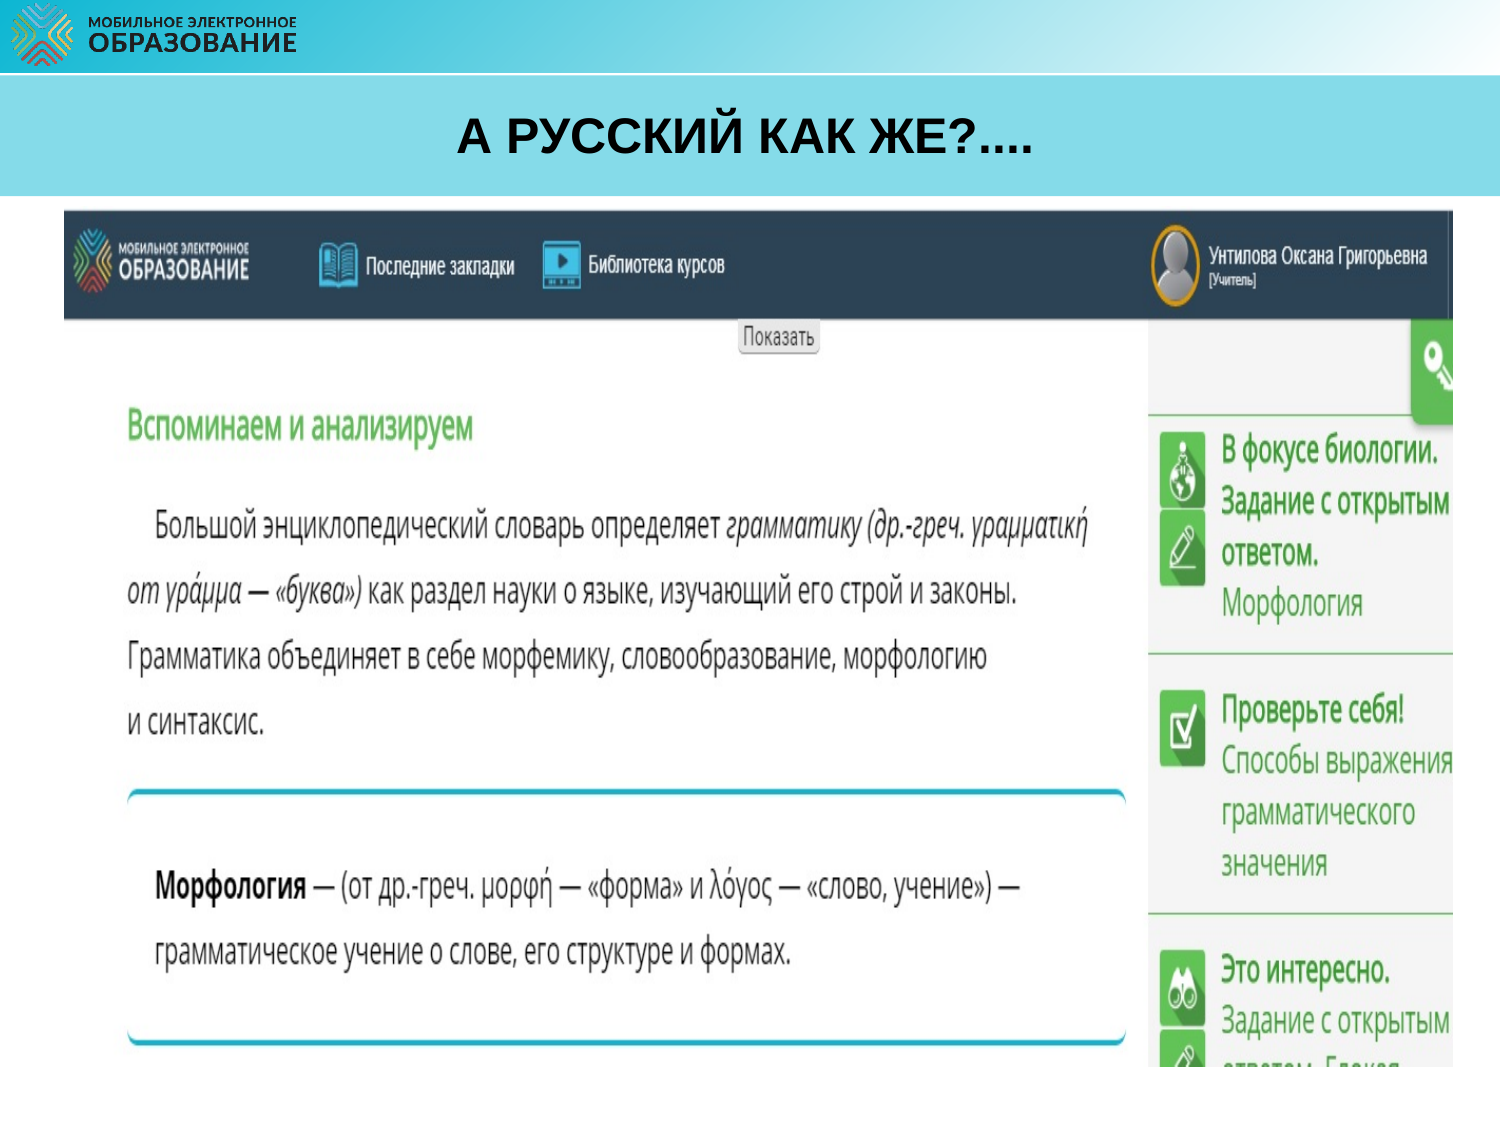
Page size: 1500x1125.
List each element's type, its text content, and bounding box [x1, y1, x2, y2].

picture [63, 206, 1453, 1067]
picture [11, 3, 296, 66]
title А РУССКИЙ КАК ЖЕ?.... [64, 78, 1428, 197]
